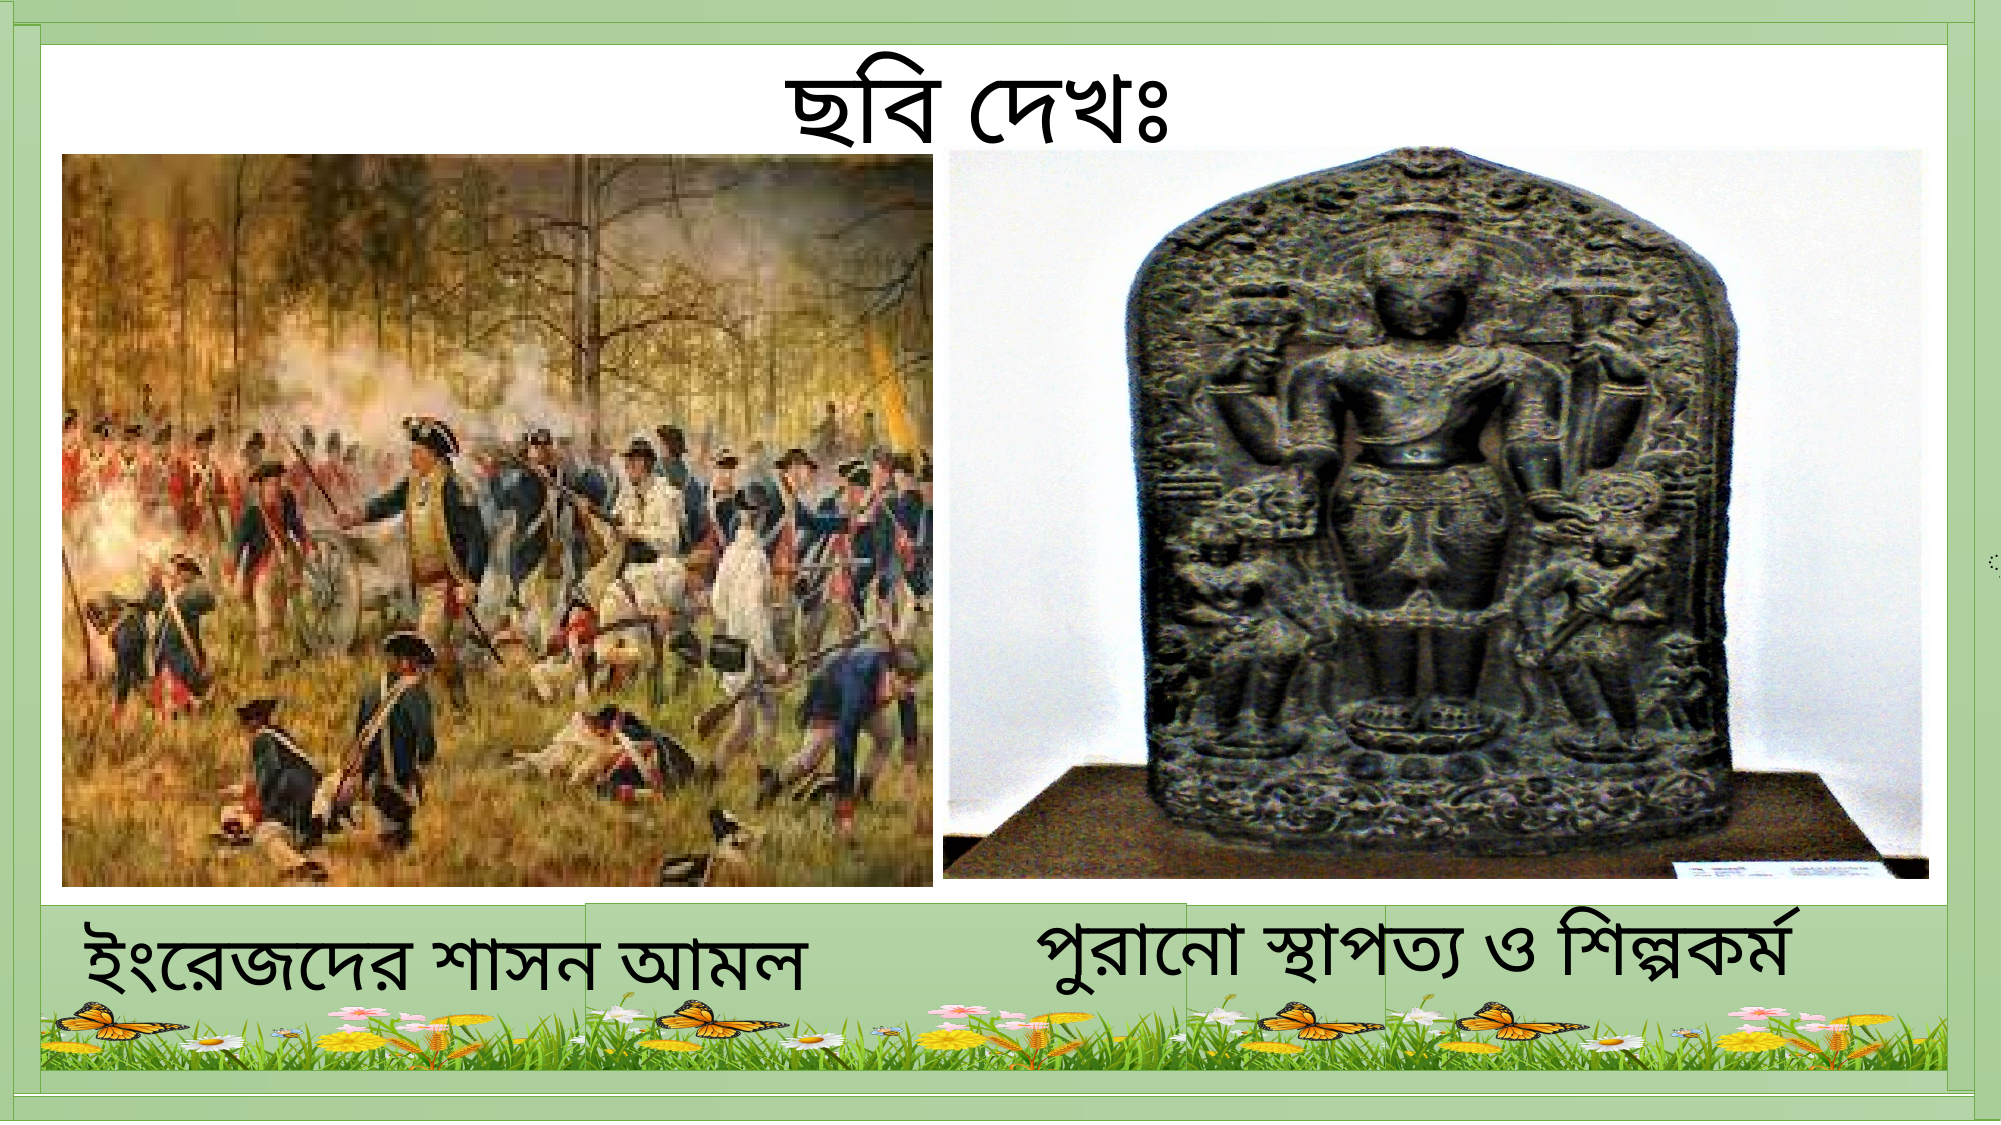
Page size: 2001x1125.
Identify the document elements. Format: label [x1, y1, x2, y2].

text_box [0, 0, 2000, 1121]
picture [943, 146, 1929, 879]
picture [62, 154, 933, 887]
